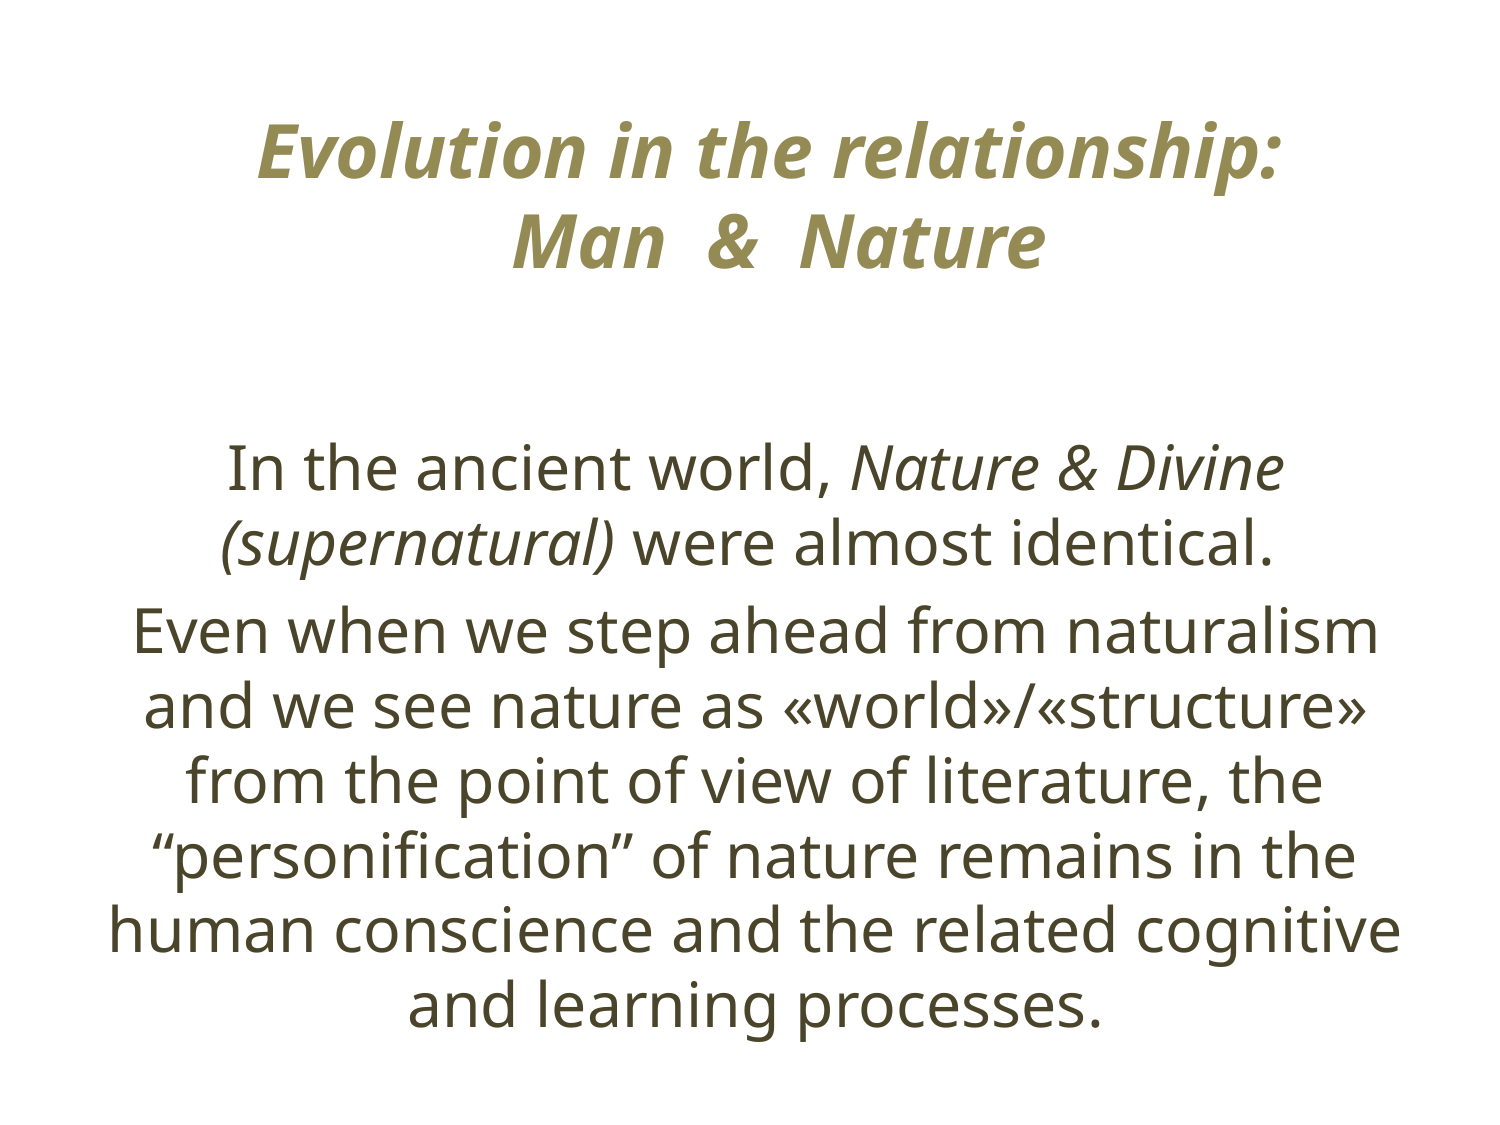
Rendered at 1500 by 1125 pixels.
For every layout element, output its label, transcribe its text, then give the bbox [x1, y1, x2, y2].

list In the ancient world, Nature & Divine (supernatural) were almost identical. Even when we step ahead from naturalism and we see nature as «world»/«structure» from the point of view of literature, the “personification” of nature remains in the human conscience and the related cognitive and learning processes. [82, 420, 1430, 1083]
title Evolution in the relationship: Man & Nature [112, 70, 1447, 317]
